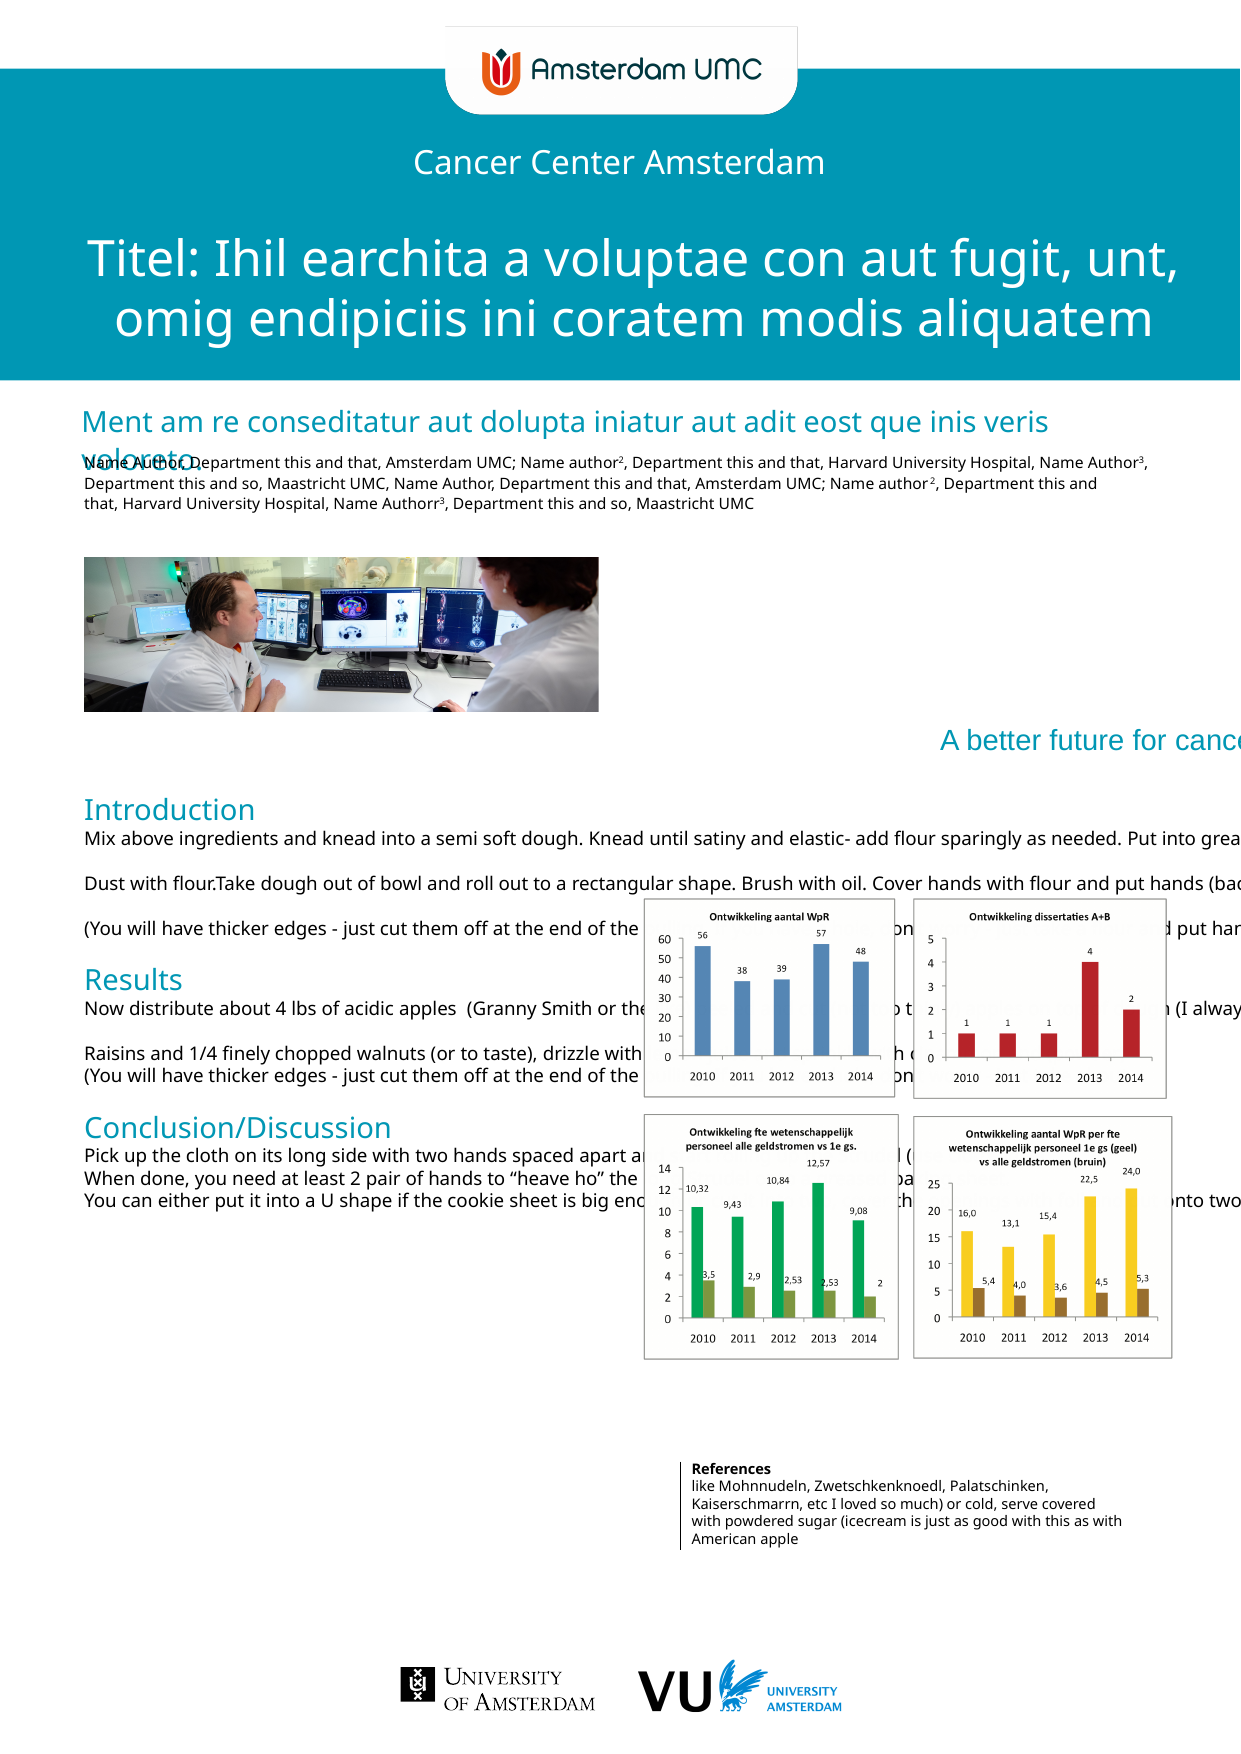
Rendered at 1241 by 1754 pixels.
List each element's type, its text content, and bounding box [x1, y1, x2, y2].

picture [83, 557, 599, 712]
text_box Cancer Center Amsterdam [0, 141, 1241, 182]
text_box Titel: Ihil earchita a voluptae con aut fugit, unt, omig endipiciis ini coratem modis aliquatem [81, 226, 1188, 368]
picture [445, 2, 798, 116]
text_box Name Author, Department this and that, Amsterdam UMC; Name author2, Department this and that, Harvard University Hospital, Name Author3, Department this and so, Maastricht UMC, Name Author, Department this and that, Amsterdam UMC; Name author 2, Department this and that, Harvard University Hospital, Name Authorr3, Department this and so, Maastricht UMC [84, 451, 1161, 526]
text_box A better future for cancer patients Introduction Mix above ingredients and knead into a semi soft dough. Knead until satiny and elastic- add flour sparingly as needed. Put into greased bowl, turn to put oily side up. Cover and let rest for at least 20 minutes in a warm (not hot) area Cover table with old (but clean!!!) bedsheet or old white. Dust with flour.Take dough out of bowl and roll out to a rectangular shape. Brush with oil. Cover hands with flour and put hands (back side up) under dough and start pulling dough out - if you use inside of hands, it might work for a while but you will soon poke holes into the dough with your fingers. Always pull from the middle out. (You will have thicker edges - just cut them off at the end of the pulling. If you have a hole, don’t worry - just take a flour and put hands (back side up) under dough and start piece of the thicker edges, pu. Results Now distribute about 4 lbs of acidic apples (Granny Smith or the like) peeled and cut (not too thinly) apples on top of dough (I always drop them into water mixed with lemon juice after peeling and cutting) - add about 1/4 craisins and 1/4 finely Now distribute about 4 lbs of acidic apples (Granny Smith or the like) peeled and cut (not too thinly) with lemon juice somehow it always works out) - make sure the seam is underneath! Brush Strudel withpre heated oven about 30 -40 minutes at about. Raisins and 1/4 finely chopped walnuts (or to taste), drizzle with lemon juice and sprinkle with cinammon and (powder) (You will have thicker edges - just cut them off at the end of the pulling. If you have a hole, don’t worry - just take about. Conclusion/Discussion Pick up the cloth on its long side with two hands spaced apart and start rolling up the Strudel (use cloth only!). When done, you need at least 2 pair of hands to “heave ho” the long Strudel onto a greased baking sheet. You can either put it into a U shape if the cookie sheet is big enough or cut it into two, cover the openings with foil and put onto two sheets (this is my least favorite part but apples (Granny Smith or the like) peeled and cut (not too thinly) apples on top of dough (I always drop them into somehow it always works out) - make sure the seam is underneath! Brush Strudel with melted butter and bake in preheated oven about 30. Fig. 1 - 4 [84, 546, 1161, 1613]
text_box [679, 1459, 1129, 1551]
picture [631, 889, 1193, 1376]
text_box Ment am re conseditatur aut dolupta iniatur aut adit eost que inis veris voloreto. [81, 392, 1159, 444]
picture [397, 1656, 844, 1716]
